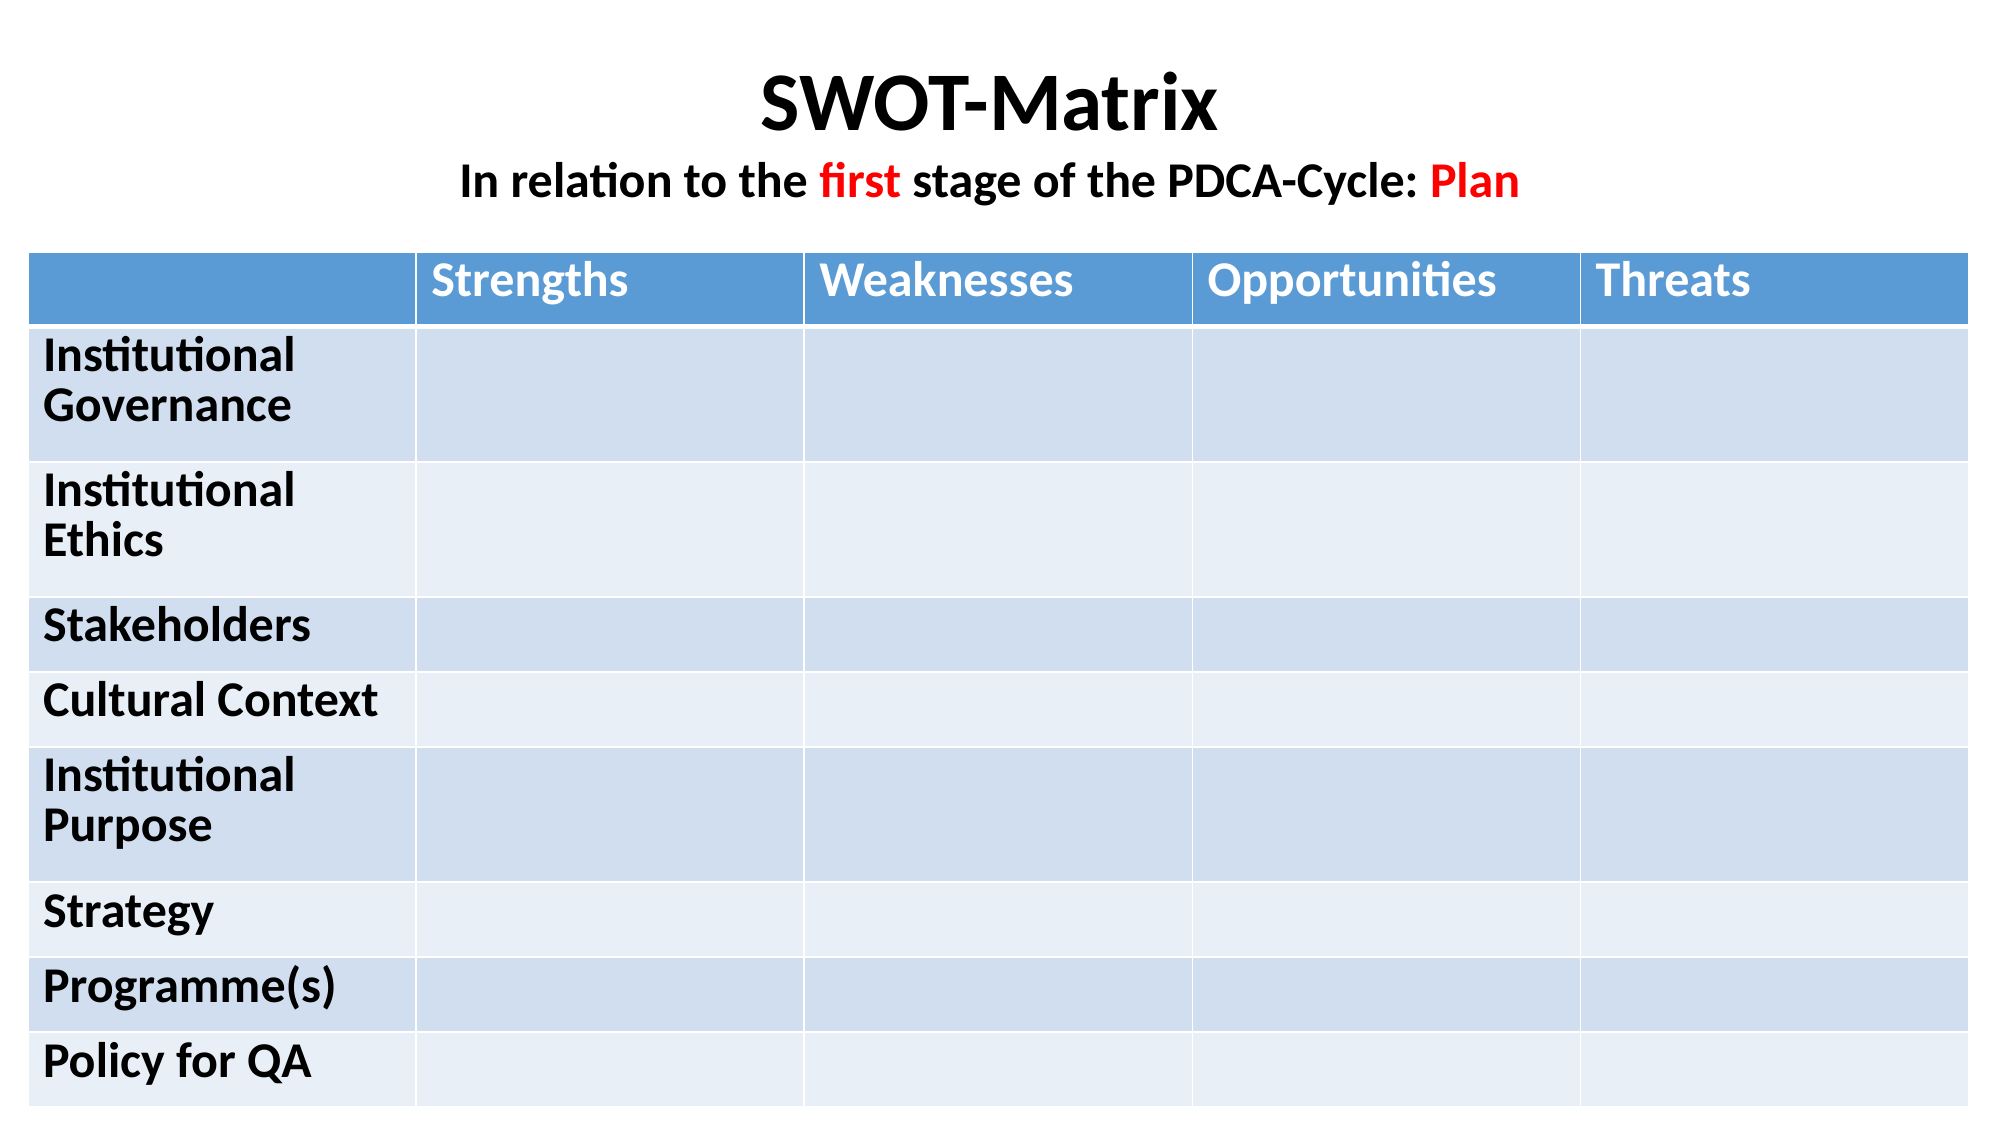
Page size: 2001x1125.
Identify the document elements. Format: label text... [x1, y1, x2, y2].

table_cell [417, 673, 803, 746]
table_cell [1581, 329, 1968, 461]
table_cell [417, 958, 803, 1031]
table_cell [1193, 958, 1580, 1031]
table_header [29, 253, 415, 324]
table_cell Cultural Context [29, 673, 415, 746]
table_cell Institutional Governance [29, 329, 415, 461]
table_header Strengths [417, 253, 803, 324]
table_cell [417, 748, 803, 881]
table_cell Institutional Ethics [29, 463, 415, 596]
table_cell [1581, 598, 1968, 671]
table_cell [417, 598, 803, 671]
table_cell [805, 883, 1192, 956]
table_cell [805, 958, 1192, 1031]
table_header Threats [1581, 253, 1968, 324]
table_cell [1581, 748, 1968, 881]
table_cell [417, 329, 803, 461]
table_cell [1193, 1033, 1580, 1106]
table_cell [1193, 883, 1580, 956]
table_cell Strategy [29, 883, 415, 956]
table_cell [1193, 329, 1580, 461]
table_cell [805, 463, 1192, 596]
text_box SWOT-Matrix In relation to the first stage of the PDCA-Cycle: Plan [275, 39, 1704, 215]
table_cell [805, 598, 1192, 671]
table_cell [1193, 673, 1580, 746]
table_cell Stakeholders [29, 598, 415, 671]
table_cell [1581, 883, 1968, 956]
table_cell Institutional Purpose [29, 748, 415, 881]
table_cell [805, 1033, 1192, 1106]
table_cell [805, 748, 1192, 881]
table_cell [1193, 598, 1580, 671]
table_cell [417, 1033, 803, 1106]
table_cell [805, 673, 1192, 746]
table_cell [1581, 1033, 1968, 1106]
table_cell [417, 883, 803, 956]
table_cell [805, 329, 1192, 461]
table_header Weaknesses [805, 253, 1192, 324]
table_header Opportunities [1193, 253, 1580, 324]
table_cell [1581, 463, 1968, 596]
table_cell [1581, 673, 1968, 746]
table_cell [1193, 463, 1580, 596]
table_cell Programme(s) [29, 958, 415, 1031]
table_cell [1581, 958, 1968, 1031]
table_cell [1193, 748, 1580, 881]
table_cell [417, 463, 803, 596]
table_cell Policy for QA [29, 1033, 415, 1106]
